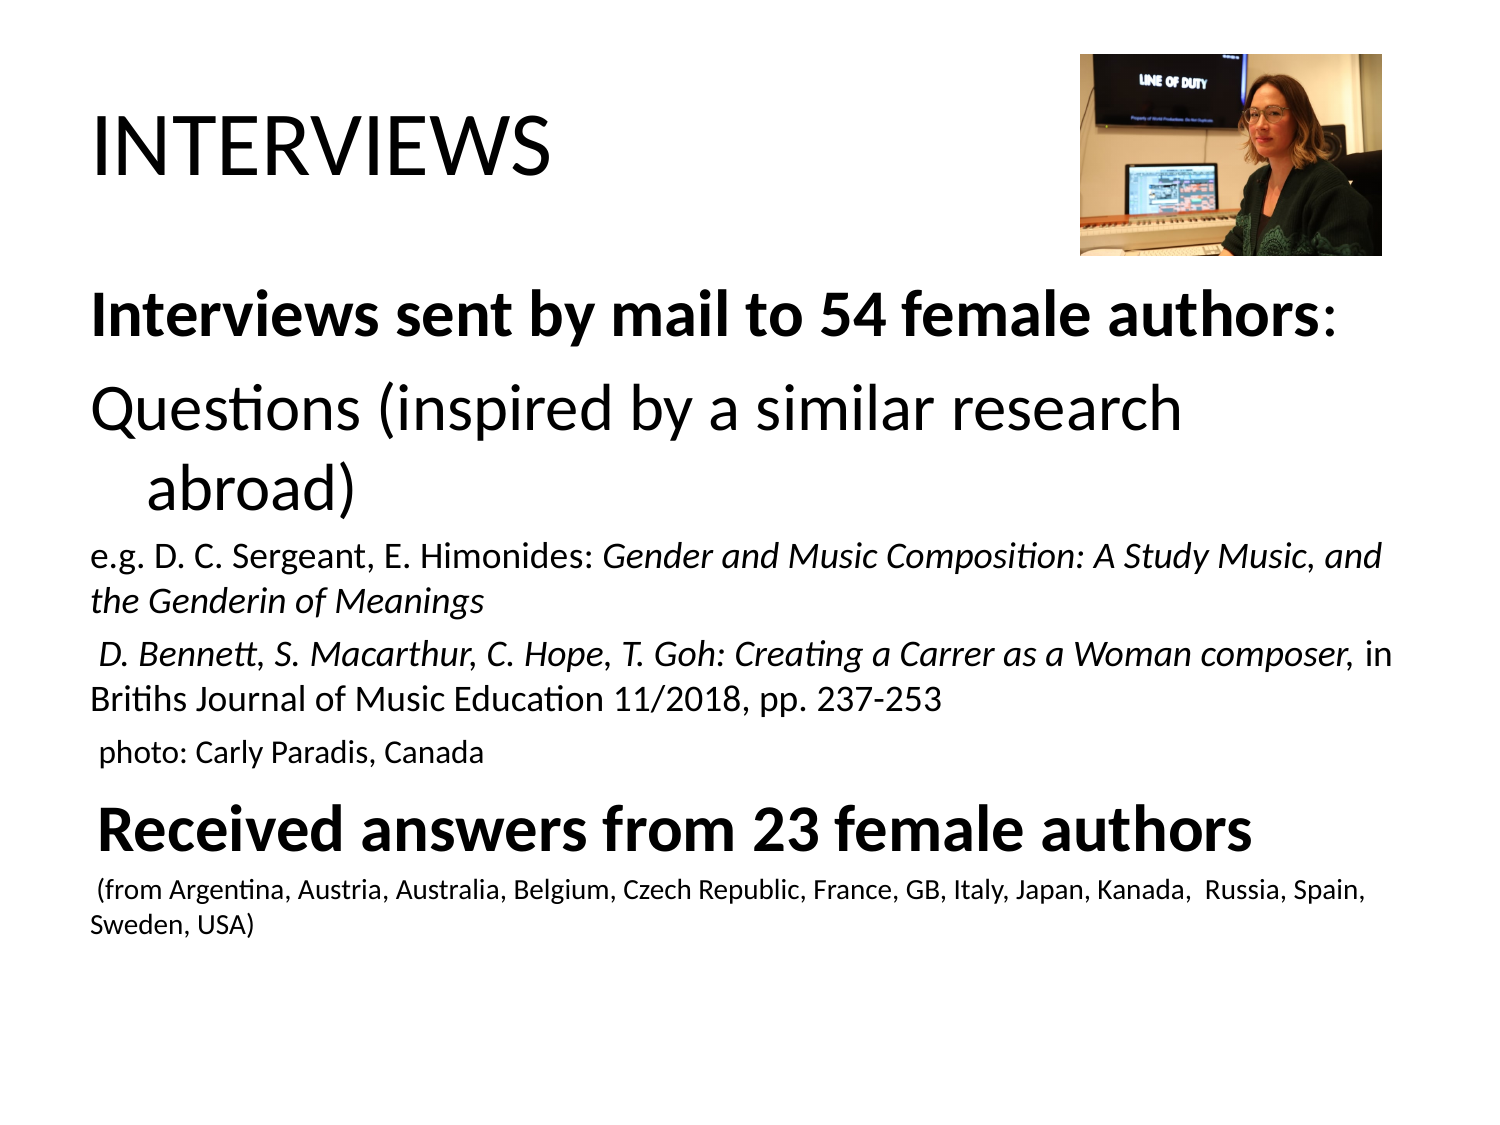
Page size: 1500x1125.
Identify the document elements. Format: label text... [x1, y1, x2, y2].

list Interviews sent by mail to 54 female authors: Questions (inspired by a similar research abroad) e.g. D. C. Sergeant, E. Himonides: Gender and Music Composition: A Study Music, and the Genderin of Meanings D. Bennett, S. Macarthur, C. Hope, T. Goh: Creating a Carrer as a Woman composer, in Britihs Journal of Music Education 11/2018, pp. 237-253 photo: Carly Paradis, Canada Received answers from 23 female authors (from Argentina, Austria, Australia, Belgium, Czech Republic, France, GB, Italy, Japan, Kanada, Russia, Spain, Sweden, USA) [75, 262, 1425, 1005]
picture [1080, 54, 1383, 256]
title INTERVIEWS [75, 45, 1425, 233]
